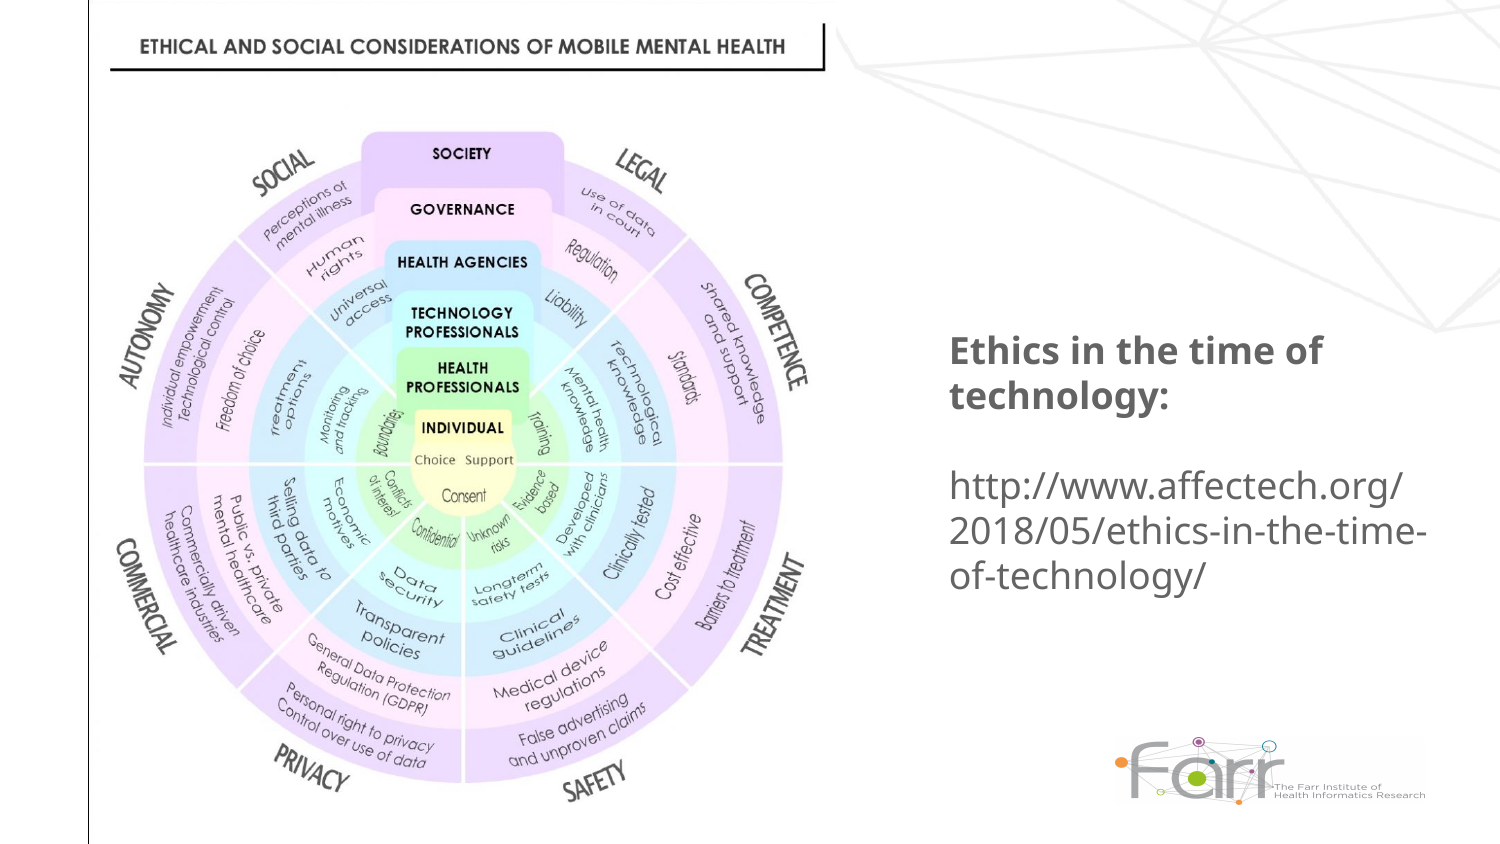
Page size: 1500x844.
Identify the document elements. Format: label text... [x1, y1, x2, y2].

picture [88, 0, 836, 844]
picture [1115, 737, 1425, 805]
text_box Ethics in the time of technology: http://www.affectech.org/2018/05/ethics-in-the-time-of-technology/ [933, 319, 1456, 605]
